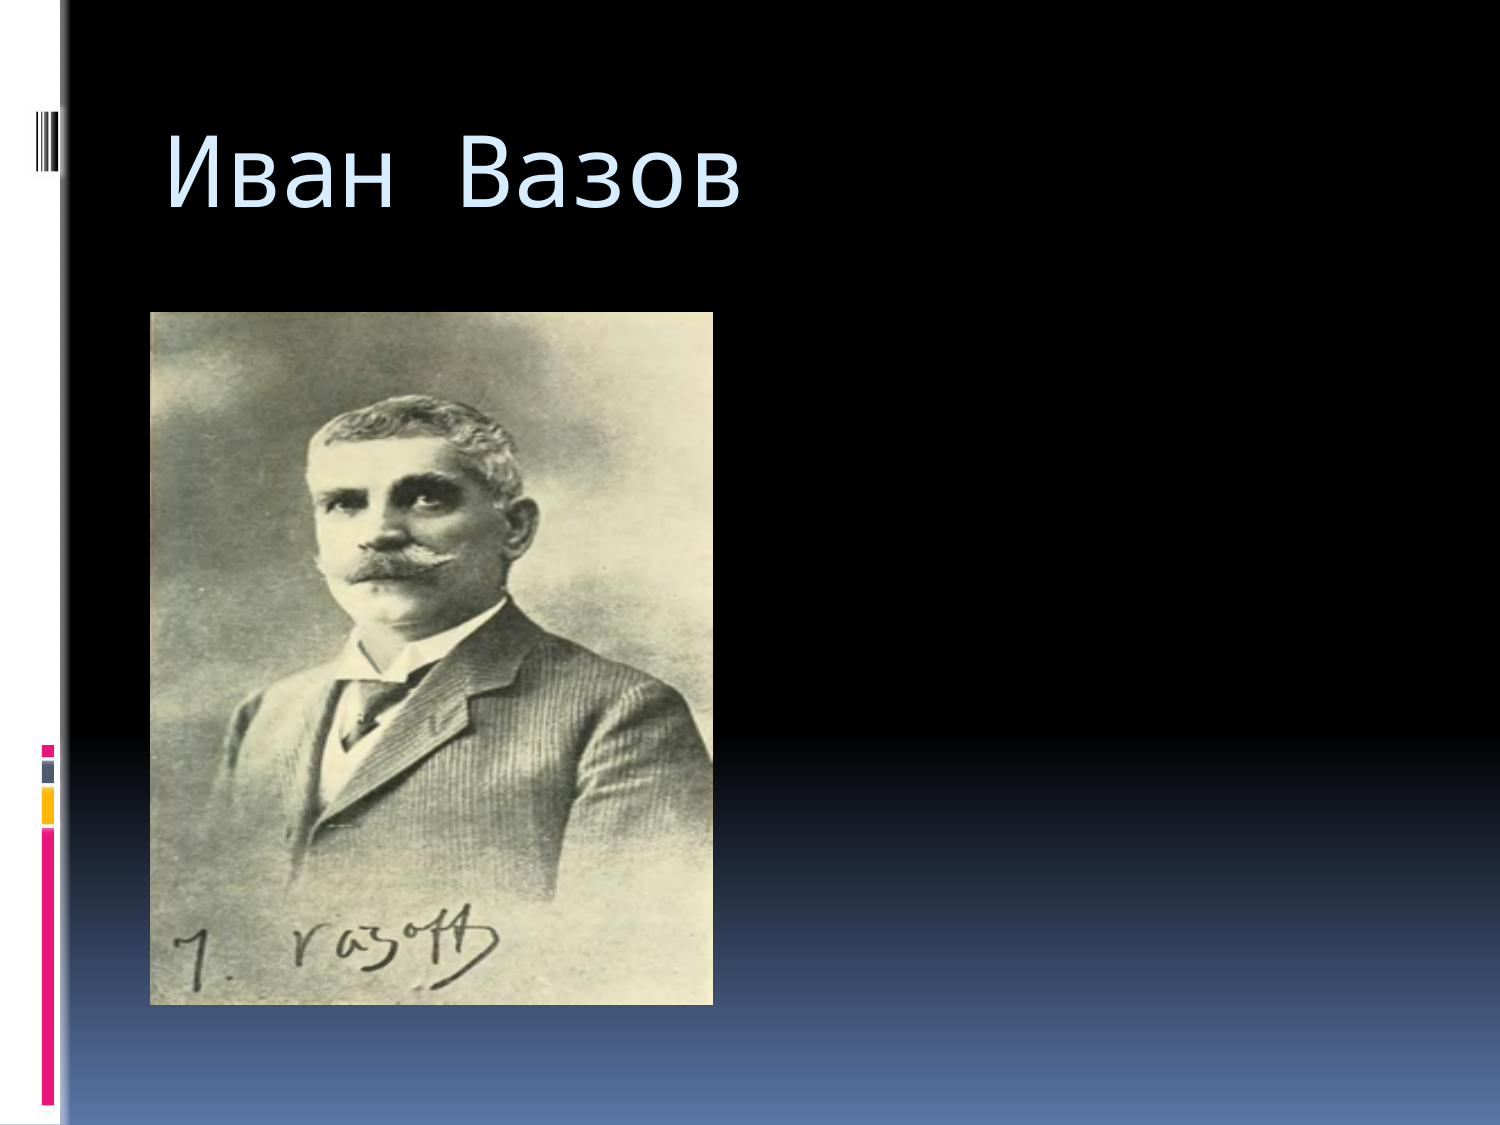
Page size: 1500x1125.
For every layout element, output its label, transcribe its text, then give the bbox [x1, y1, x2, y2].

title Иван Вазов [150, 99, 1425, 263]
picture [149, 312, 713, 1006]
